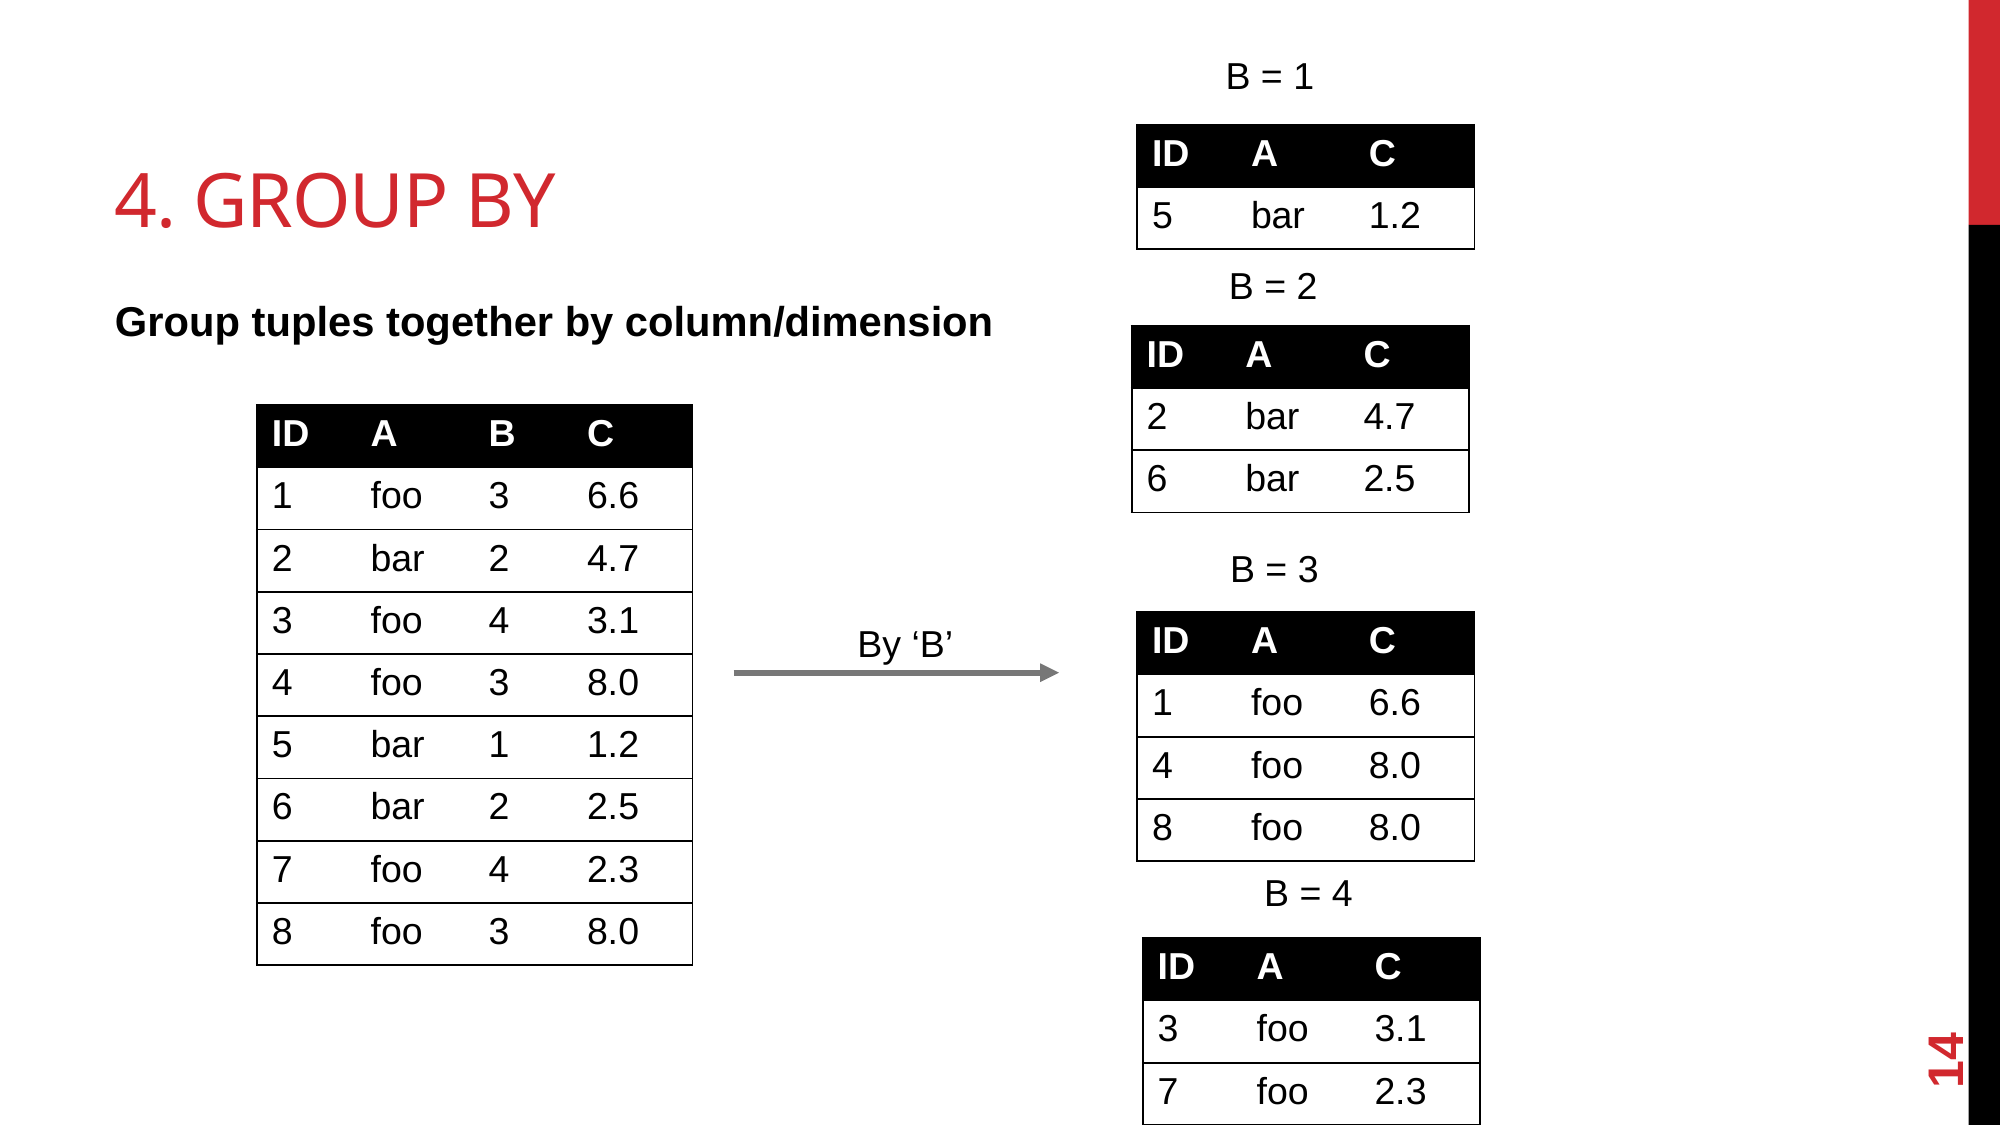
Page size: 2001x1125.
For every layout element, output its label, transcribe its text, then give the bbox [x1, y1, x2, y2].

table_cell bar [356, 530, 474, 591]
table_cell bar [1230, 451, 1348, 512]
table_cell 3.1 [1360, 1001, 1479, 1062]
table_cell 1 [474, 717, 572, 778]
table_header C [1354, 126, 1474, 186]
table_cell 1.2 [1354, 188, 1474, 248]
table_cell 8 [1138, 800, 1236, 860]
table_cell 7 [1144, 1064, 1242, 1124]
table_cell foo [356, 842, 474, 902]
table_cell 3 [258, 593, 356, 653]
table_cell 6 [258, 779, 356, 840]
table_header ID [258, 406, 356, 466]
table_cell 4 [474, 593, 572, 653]
table_cell 3 [474, 468, 572, 529]
table_header A [1236, 613, 1354, 674]
table_cell foo [356, 904, 474, 964]
table_header A [1230, 327, 1348, 387]
table_cell bar [356, 717, 474, 778]
table_cell 5 [258, 717, 356, 778]
table_header ID [1138, 126, 1236, 186]
table_cell 8 [258, 904, 356, 964]
text_box B = 4 [1249, 861, 1368, 921]
table_cell bar [1230, 389, 1348, 449]
table_header C [1354, 613, 1474, 674]
table_header C [572, 406, 692, 466]
text_box B = 1 [1210, 44, 1330, 105]
table_cell 4.7 [572, 530, 692, 591]
table_cell foo [1236, 675, 1354, 736]
table_cell 4 [474, 842, 572, 902]
table_header C [1360, 939, 1479, 1000]
table_cell 8.0 [572, 655, 692, 715]
table_cell 3 [474, 904, 572, 964]
table_cell foo [1242, 1001, 1360, 1062]
table_header ID [1133, 327, 1230, 387]
table_cell 6.6 [1354, 675, 1474, 736]
table_cell 2.3 [1360, 1064, 1479, 1124]
table_cell 2 [1133, 389, 1230, 449]
table_cell 6.6 [572, 468, 692, 529]
table_header A [1242, 939, 1360, 1000]
table_header B [474, 406, 572, 466]
table_cell foo [1236, 800, 1354, 860]
table_cell 2.3 [572, 842, 692, 902]
table_cell foo [1242, 1064, 1360, 1124]
table_cell 7 [258, 842, 356, 902]
table_cell 2.5 [1348, 451, 1468, 512]
list Group tuples together by column/dimension [99, 287, 1767, 1005]
text_box B = 2 [1214, 254, 1333, 315]
table_cell 8.0 [572, 904, 692, 964]
table_cell 6 [1133, 451, 1230, 512]
table_header C [1348, 327, 1468, 387]
table_cell 3.1 [572, 593, 692, 653]
table_cell bar [356, 779, 474, 840]
text_box By ‘B’ [842, 612, 1028, 667]
table_header A [356, 406, 474, 466]
table_cell 2 [474, 530, 572, 591]
table_cell 3 [474, 655, 572, 715]
table_cell 8.0 [1354, 738, 1474, 798]
table_cell 2.5 [572, 779, 692, 840]
title 4. Group By [99, 25, 1367, 250]
table_cell 4 [1138, 738, 1236, 798]
table_cell foo [1236, 738, 1354, 798]
slide_number 14 [1903, 887, 1984, 1104]
table_cell foo [356, 655, 474, 715]
table_cell 8.0 [1354, 800, 1474, 860]
table_cell 2 [258, 530, 356, 591]
table_cell 4.7 [1348, 389, 1468, 449]
table_header ID [1138, 613, 1236, 674]
table_cell 3 [1144, 1001, 1242, 1062]
table_cell 5 [1138, 188, 1236, 248]
table_cell 1.2 [572, 717, 692, 778]
table_cell 4 [258, 655, 356, 715]
table_cell foo [356, 593, 474, 653]
table_cell bar [1236, 188, 1354, 248]
table_cell 2 [474, 779, 572, 840]
text_box B = 3 [1215, 537, 1334, 597]
table_header A [1236, 126, 1354, 186]
table_cell 1 [1138, 675, 1236, 736]
table_header ID [1144, 939, 1242, 1000]
table_cell 1 [258, 468, 356, 529]
table_cell foo [356, 468, 474, 529]
